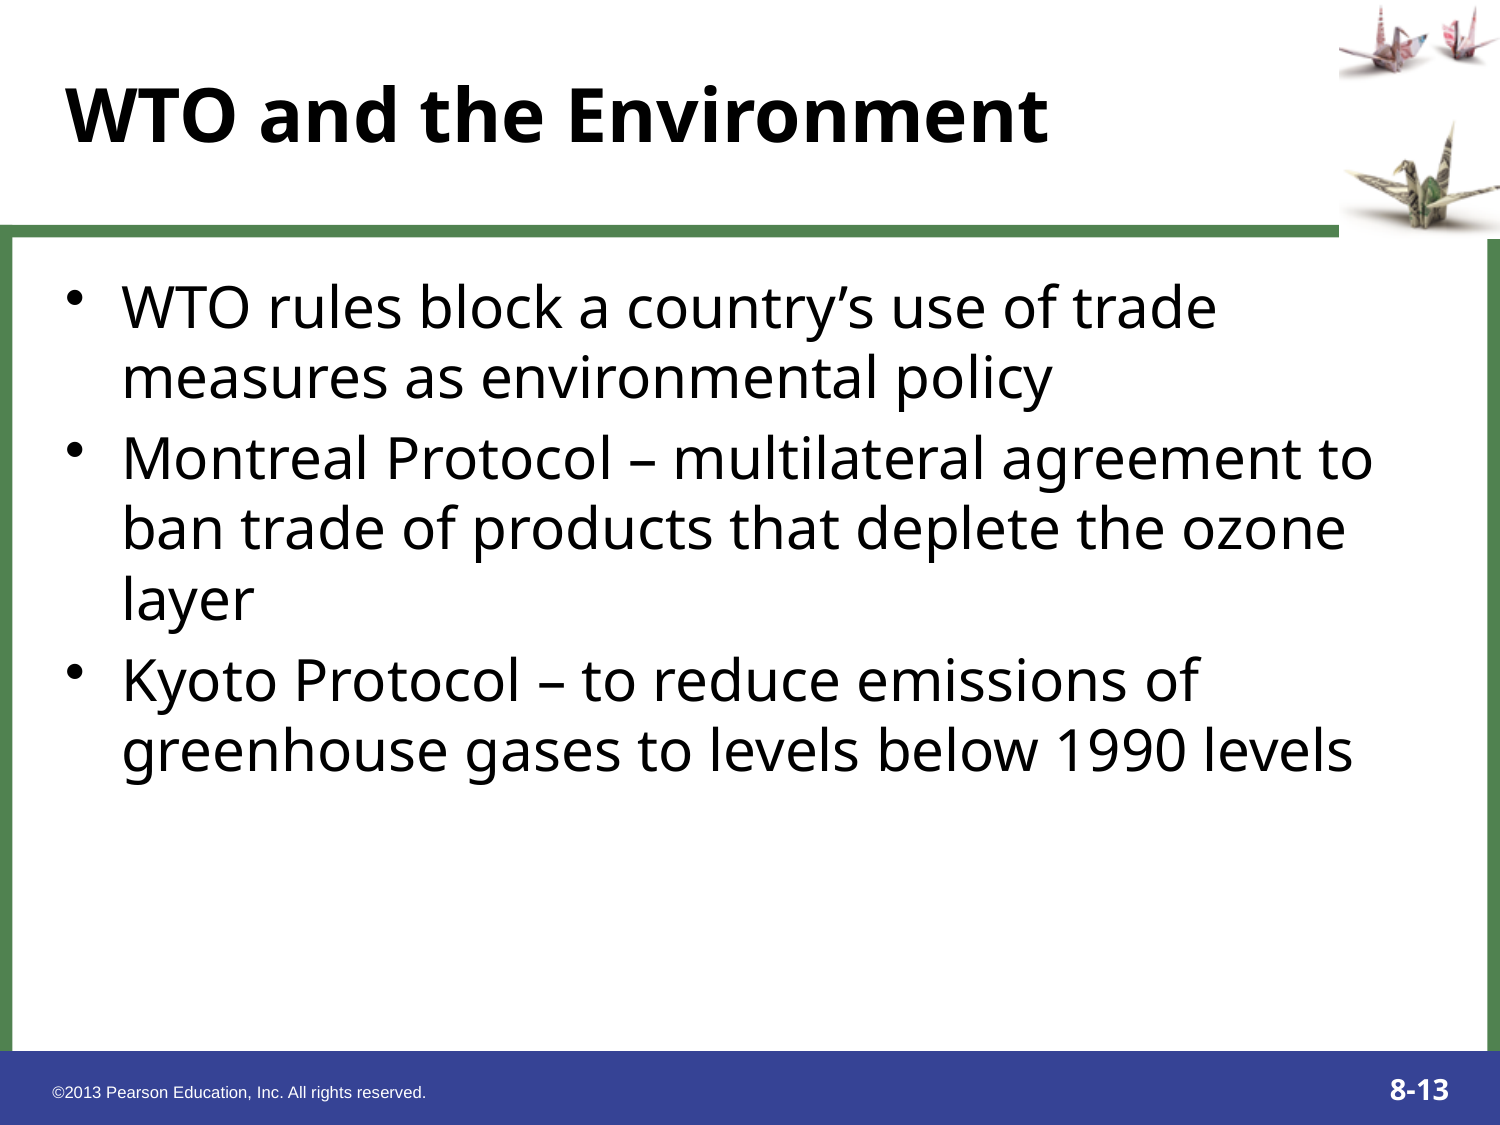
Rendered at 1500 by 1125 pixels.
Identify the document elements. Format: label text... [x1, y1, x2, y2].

title WTO and the Environment [50, 0, 1325, 225]
list WTO rules block a country’s use of trade measures as environmental policy Montreal Protocol – multilateral agreement to ban trade of products that deplete the ozone layer Kyoto Protocol – to reduce emissions of greenhouse gases to levels below 1990 levels [50, 262, 1450, 1013]
picture [1339, 0, 1500, 239]
